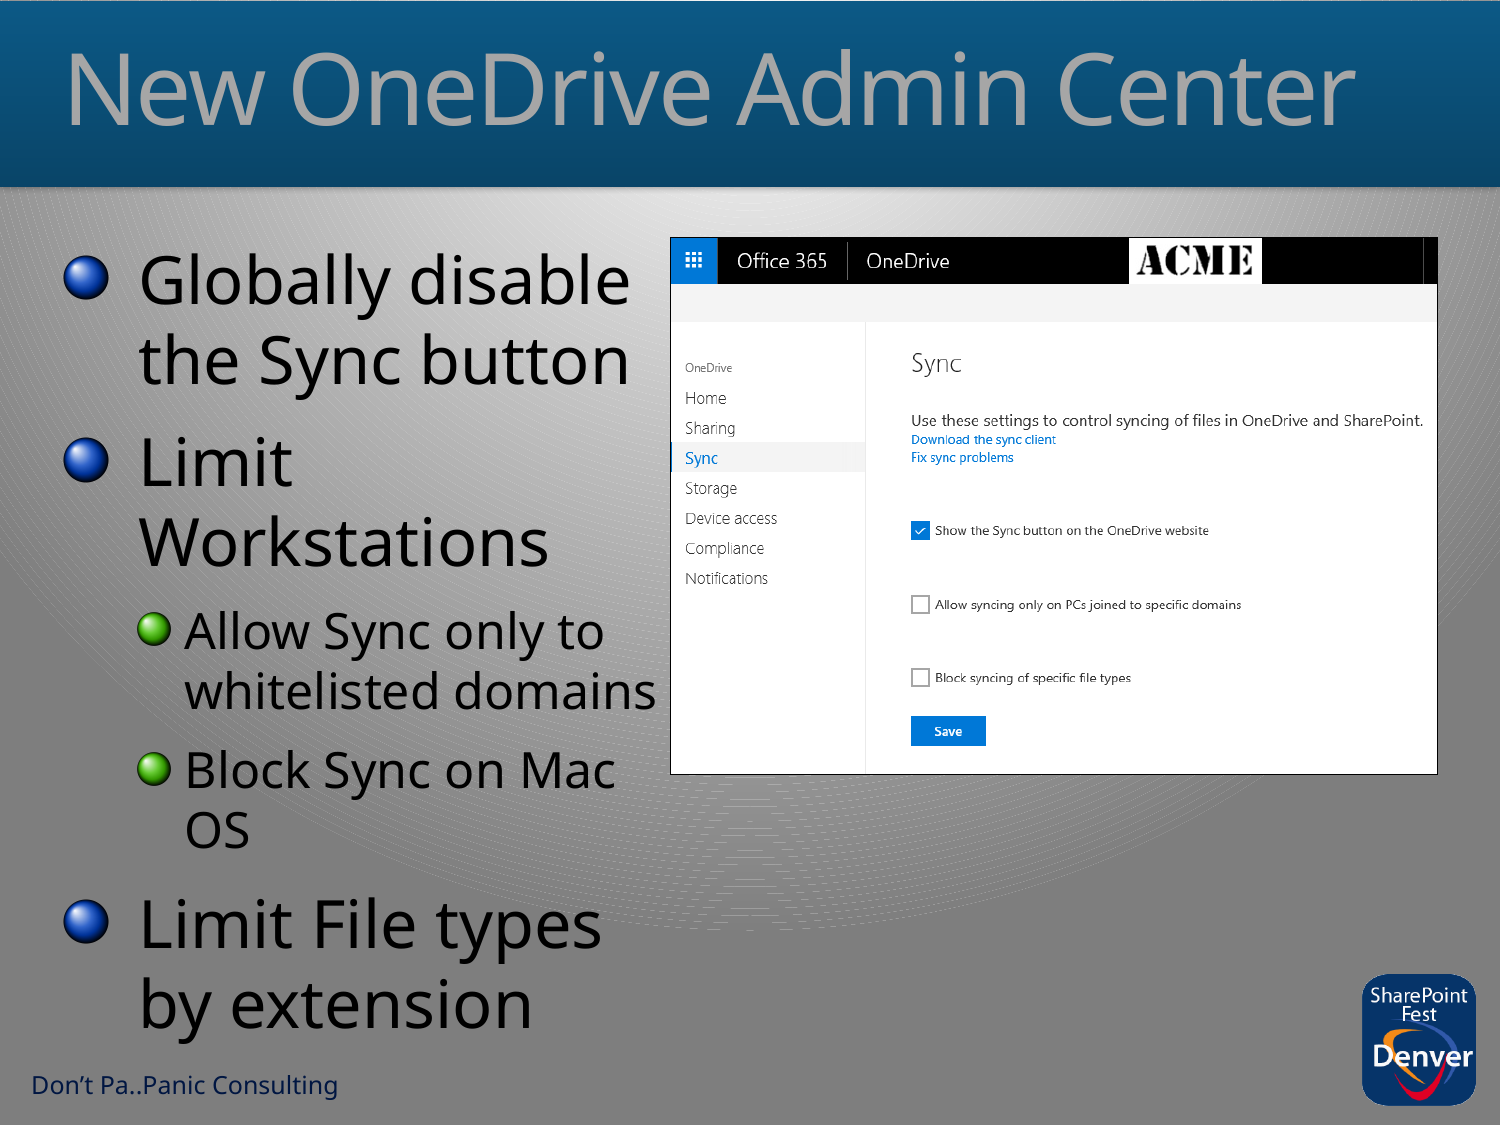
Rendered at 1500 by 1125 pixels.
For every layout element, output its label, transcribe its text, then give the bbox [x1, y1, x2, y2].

picture [669, 237, 1438, 775]
title New OneDrive Admin Center [62, 39, 1438, 149]
list Globally disable the Sync button Limit Workstations Allow Sync only to whitelisted domains Block Sync on Mac OS Limit File types by extension [62, 237, 667, 548]
picture [1354, 972, 1480, 1110]
